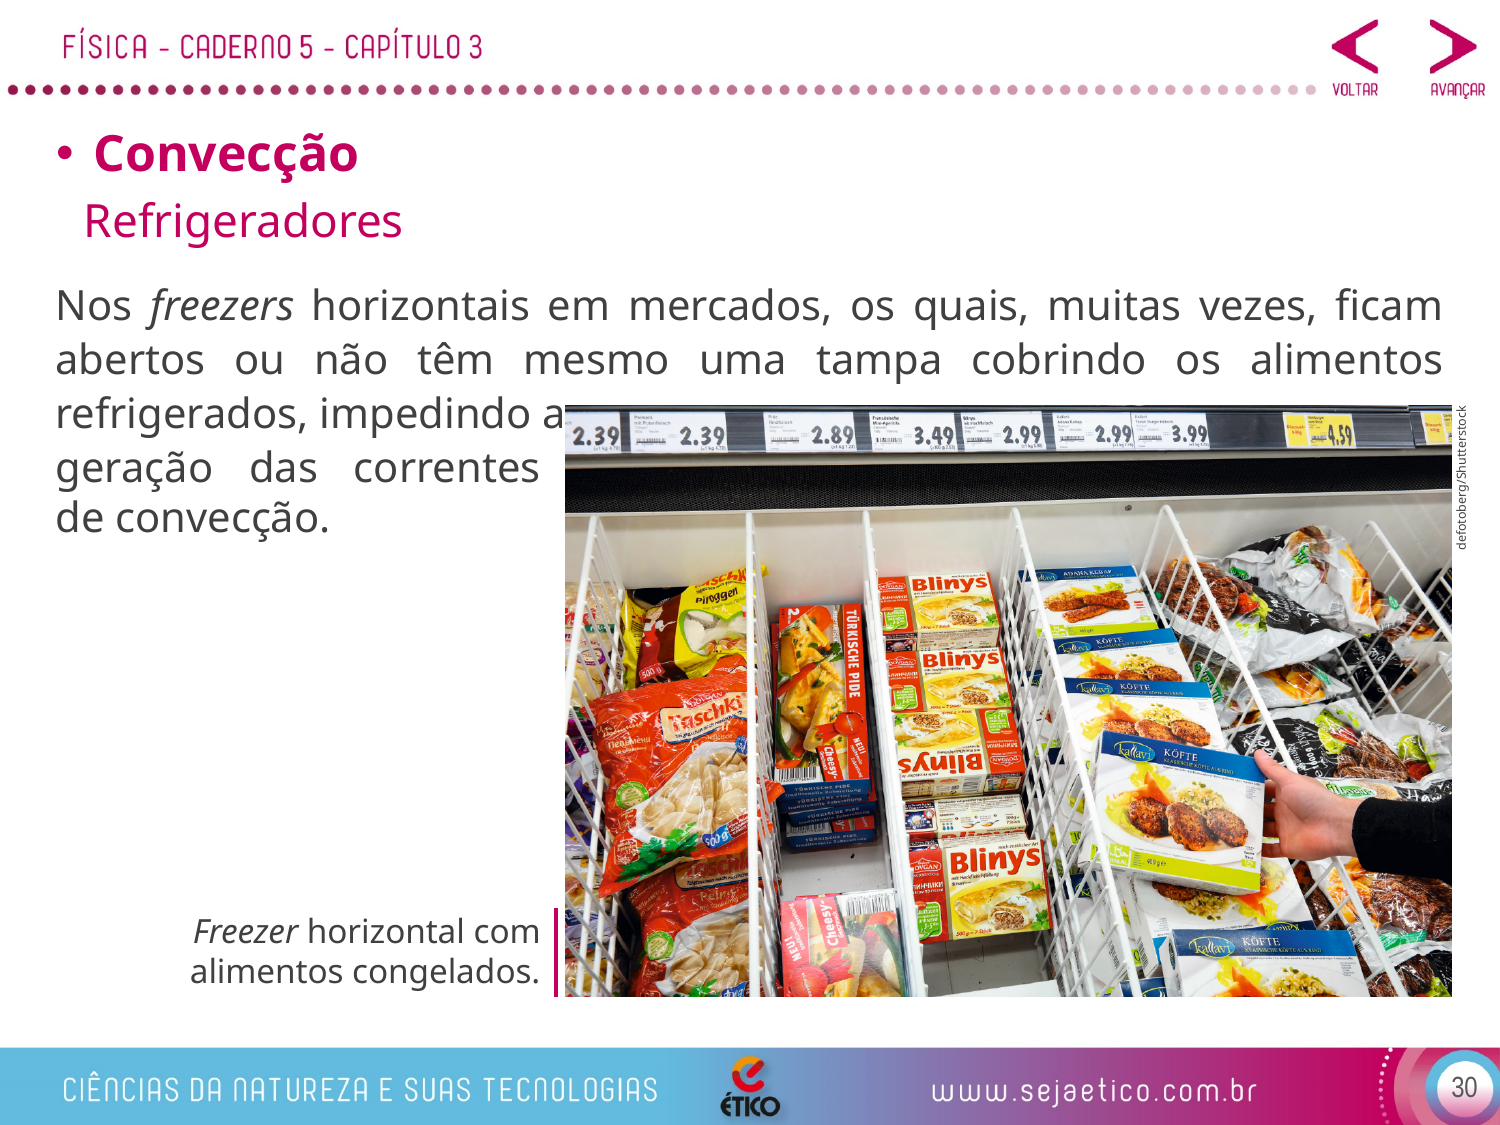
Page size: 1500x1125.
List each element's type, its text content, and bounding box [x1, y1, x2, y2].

picture [0, 0, 1500, 1125]
text_box Refrigeradores [69, 184, 419, 254]
list Convecção [41, 445, 1459, 1019]
text_box defotoberg/Shutterstock [1446, 390, 1476, 566]
text_box Freezer horizontal com alimentos congelados. [55, 903, 556, 998]
text_box Nos freezers horizontais em mercados, os quais, muitas vezes, ficam abertos ou não têm mesmo uma tampa cobrindo os alimentos refrigerados, impedindo a [40, 266, 1459, 445]
list Convecção [41, 120, 1459, 266]
text_box geração das correntes de convecção. [40, 433, 556, 549]
